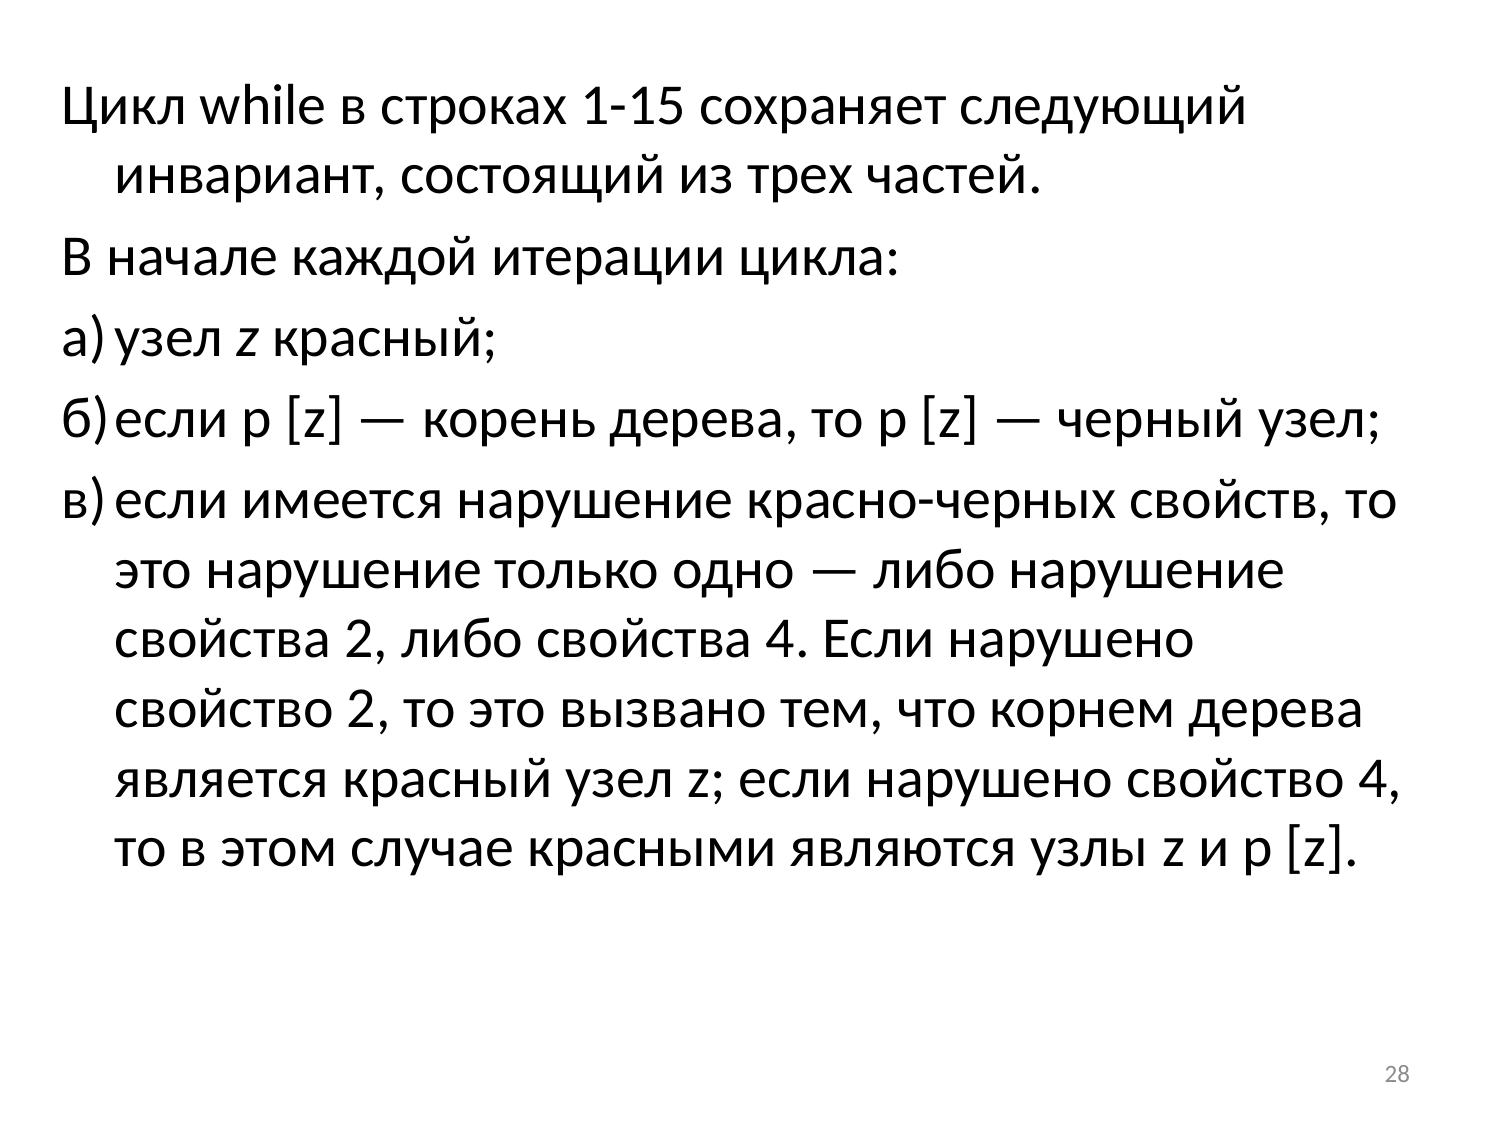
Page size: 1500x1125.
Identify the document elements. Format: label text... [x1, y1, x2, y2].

list Цикл while в строках 1-15 сохраняет следующий инвариант, состоящий из трех частей. В начале каждой итерации цикла: а) узел z красный; б) если р [z] — корень дерева, то р [z] — черный узел; в) если имеется нарушение красно-черных свойств, то это нарушение только одно — либо нарушение свойства 2, либо свойства 4. Если нарушено свойство 2, то это вызвано тем, что корнем дерева является красный узел z; если нарушено свойство 4, то в этом случае красными являются узлы z и р [z]. [46, 58, 1425, 1020]
slide_number 28 [1074, 1042, 1425, 1103]
